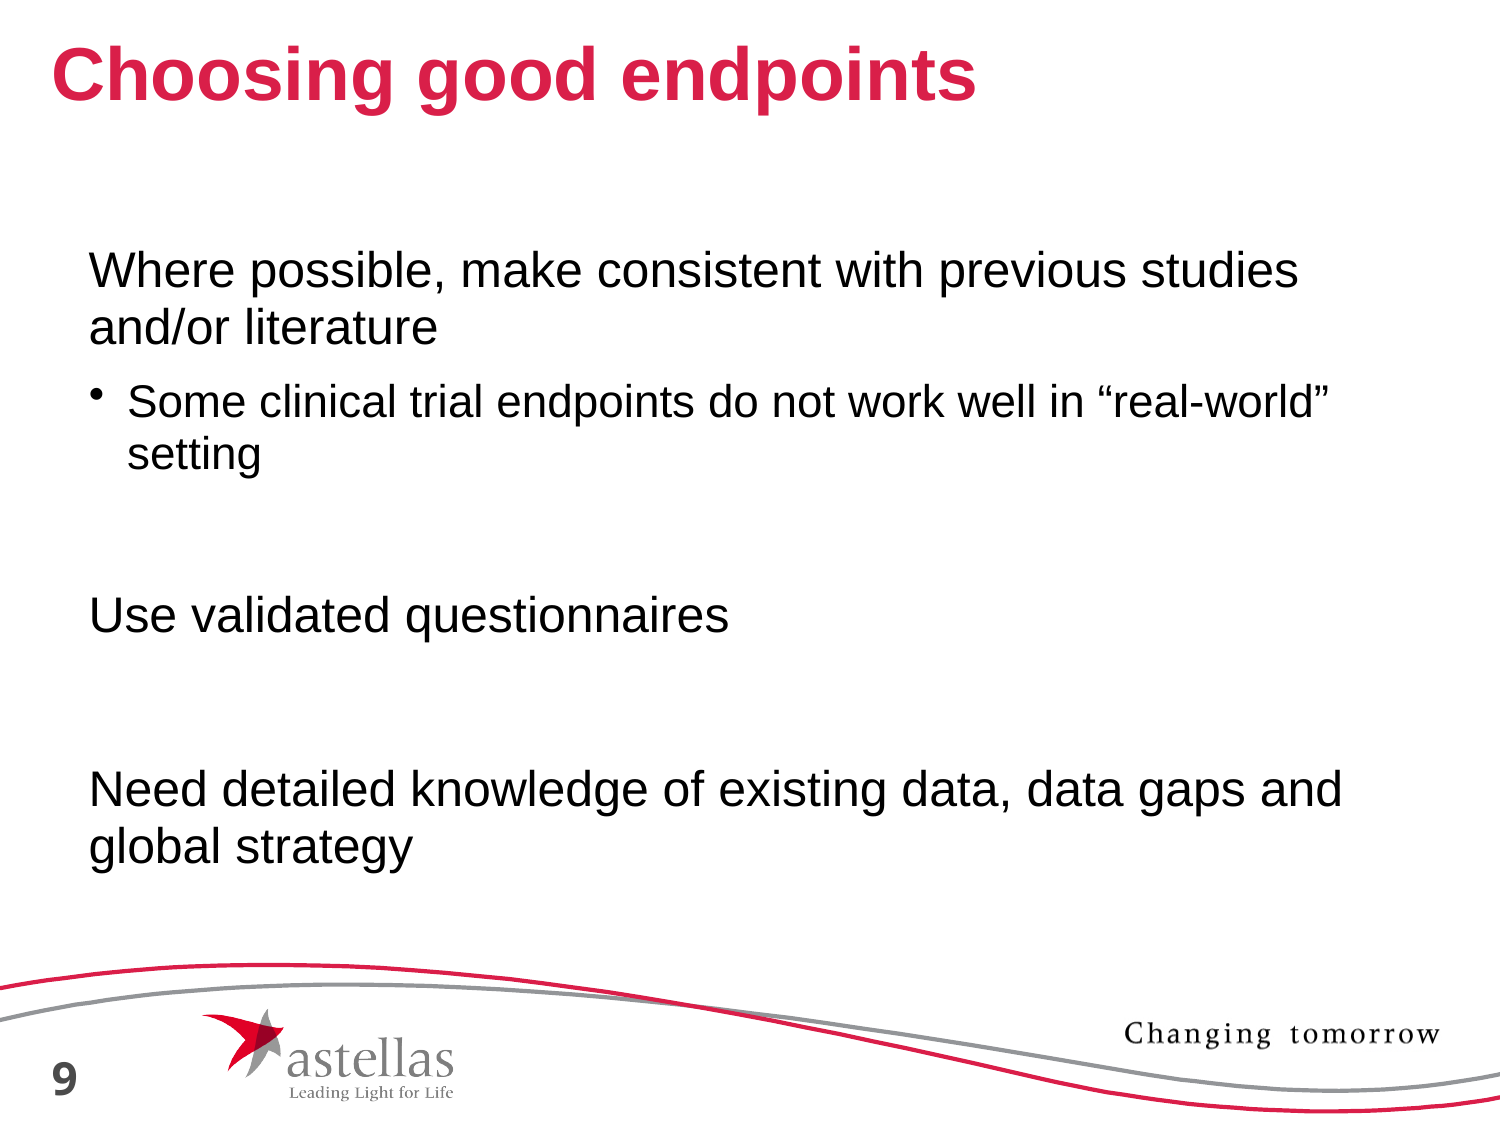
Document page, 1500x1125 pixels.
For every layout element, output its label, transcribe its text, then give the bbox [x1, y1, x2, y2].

picture [197, 984, 478, 1118]
picture [1098, 1001, 1459, 1052]
list Where possible, make consistent with previous studies and/or literature Some clinical trial endpoints do not work well in “real-world” setting Use validated questionnaires Need detailed knowledge of existing data, data gaps and global strategy [88, 241, 1412, 929]
text_box 9 [36, 1041, 128, 1093]
title Choosing good endpoints [50, 32, 1375, 173]
